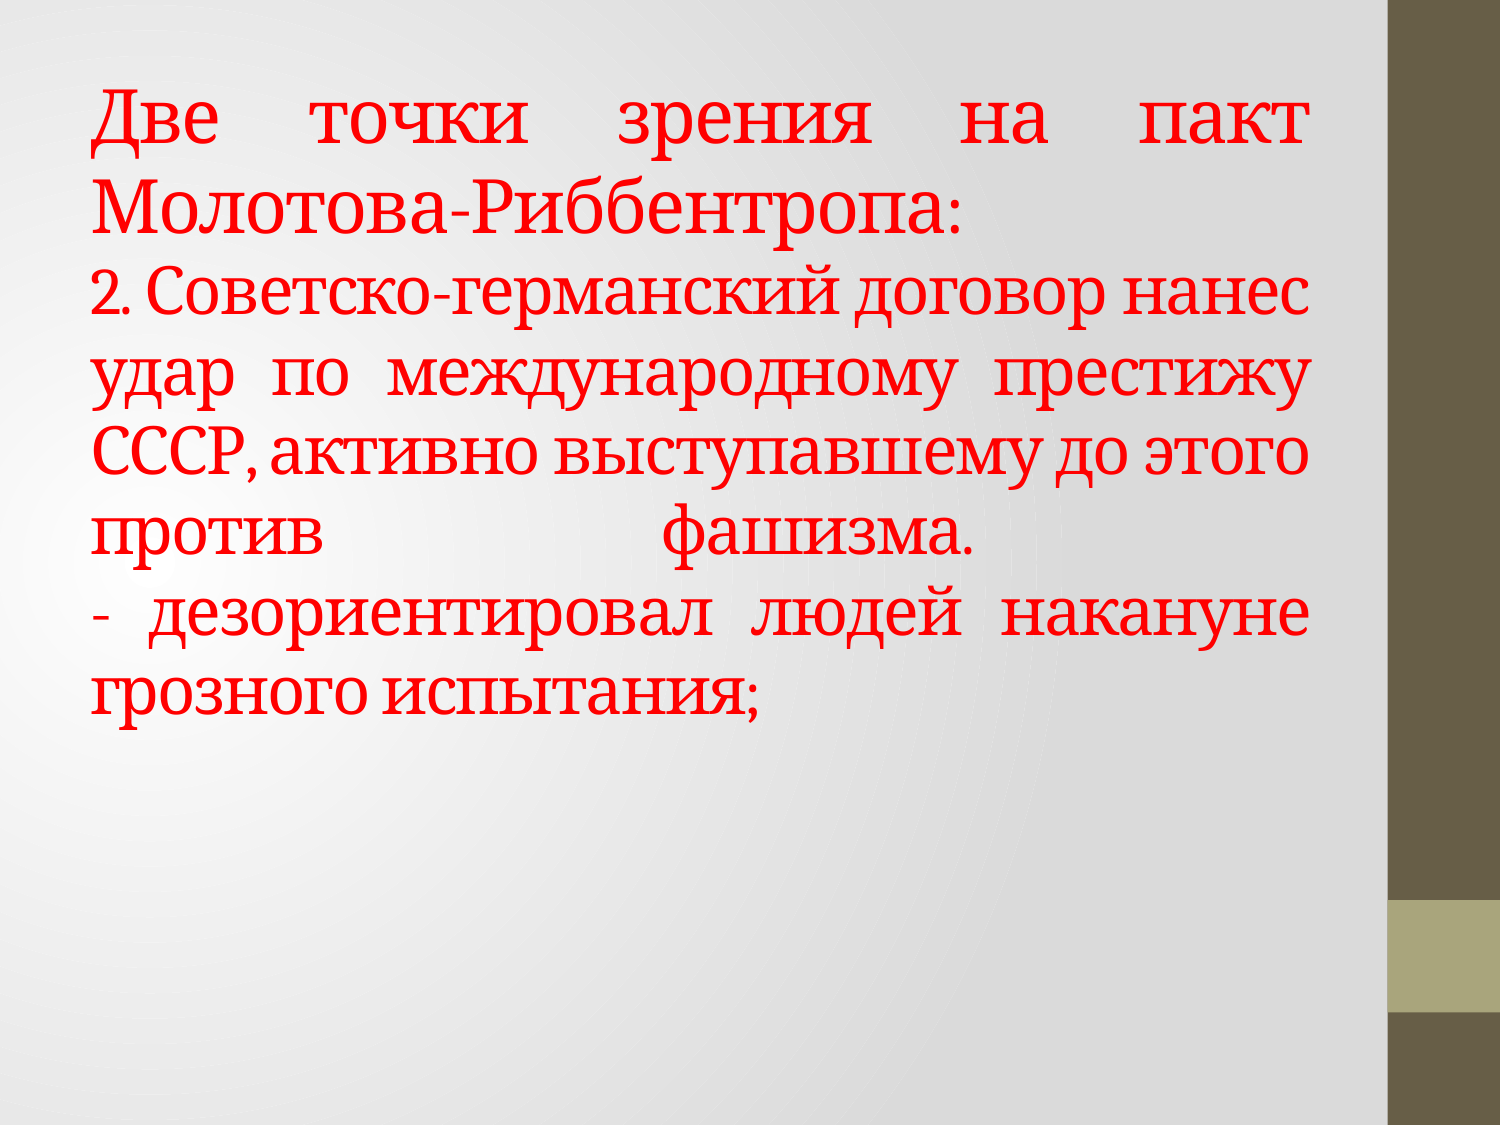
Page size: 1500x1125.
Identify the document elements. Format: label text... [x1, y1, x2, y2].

title Две точки зрения на пакт Молотова-Риббентропа: 2. Советско-германский договор нанес удар по международному престижу СССР, активно выступавшему до этого против фашизма. - дезориентировал людей накануне грозного испытания; [75, 45, 1325, 752]
